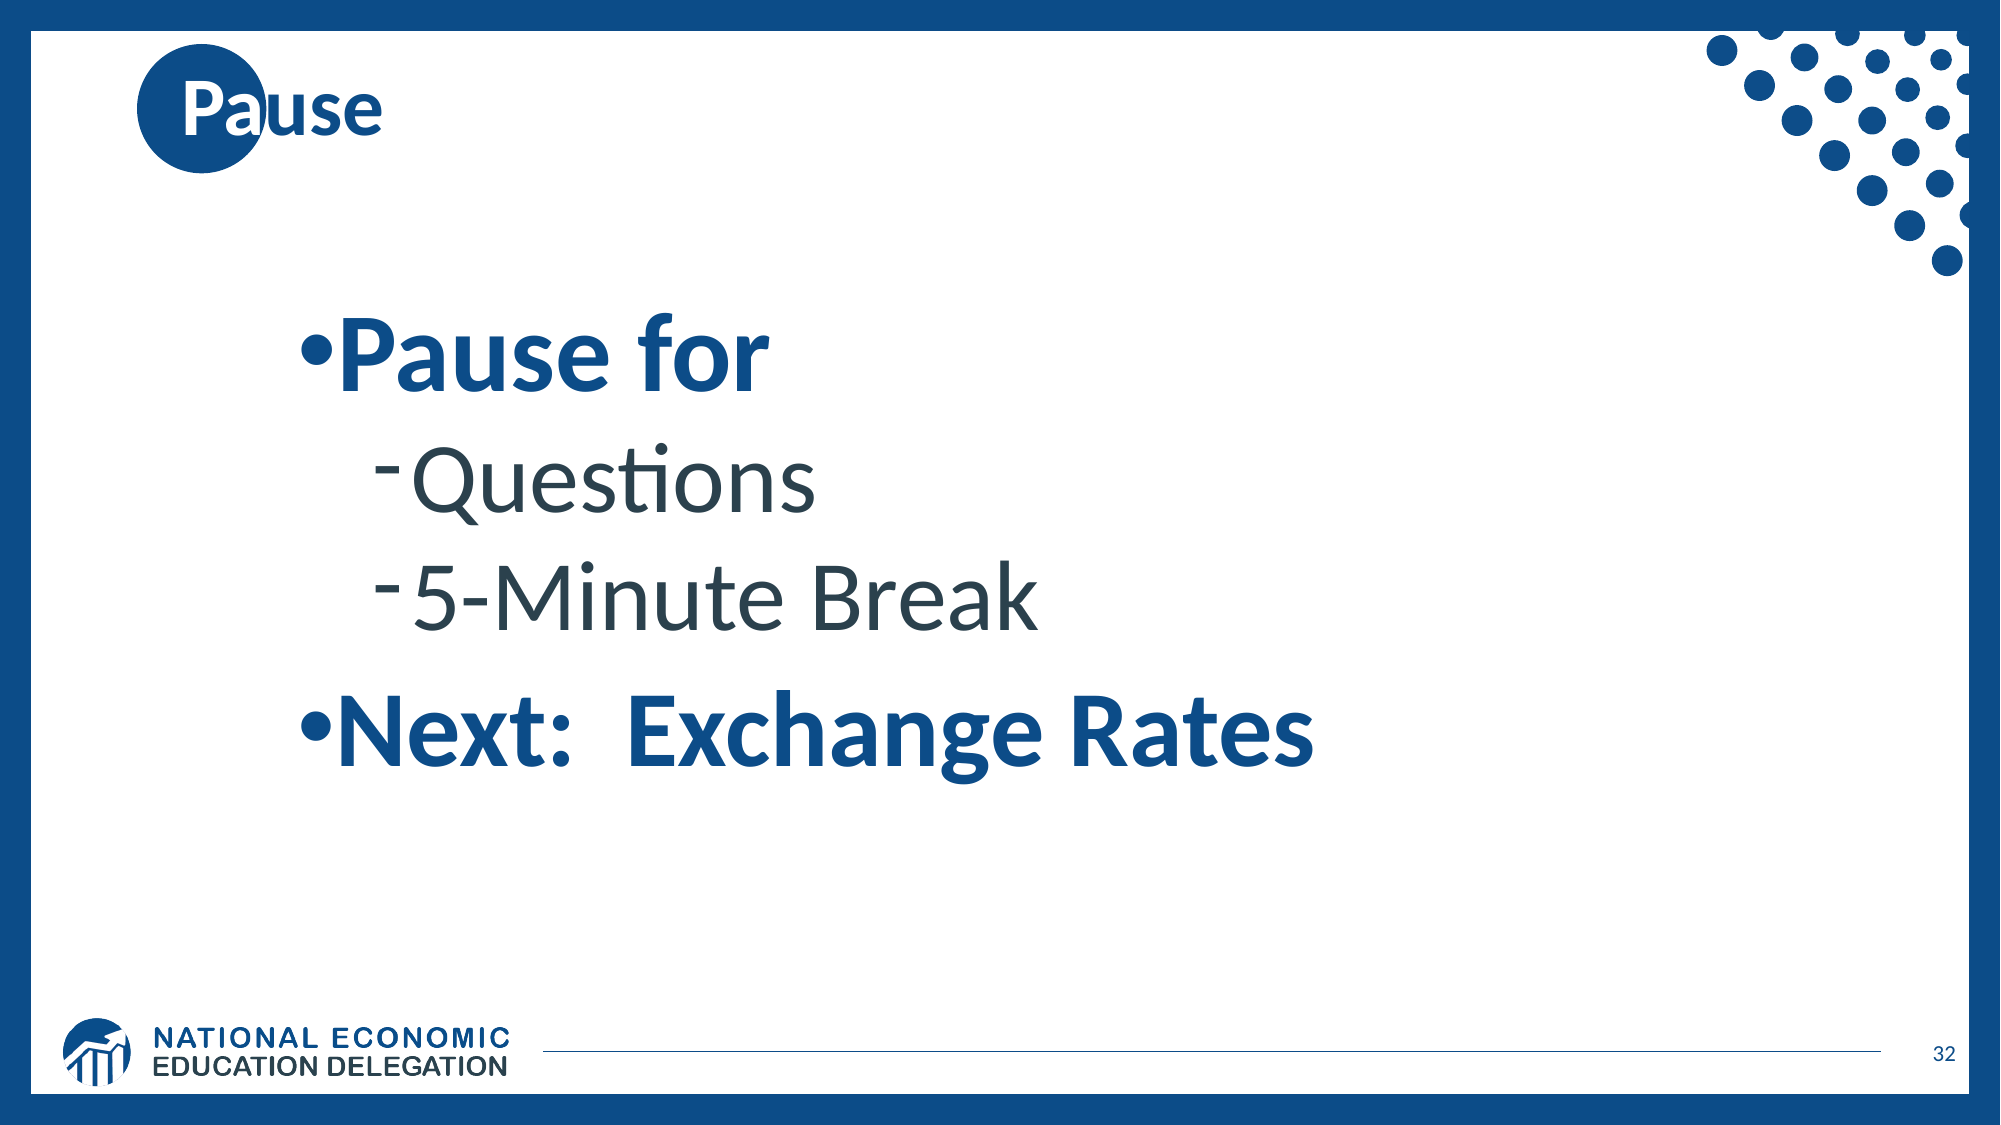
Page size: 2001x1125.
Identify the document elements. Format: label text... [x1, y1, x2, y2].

text_box Pause [147, 0, 1873, 218]
text_box [0, 0, 2000, 1125]
list Pause for Questions 5-Minute Break Next: Exchange Rates [282, 161, 1646, 923]
